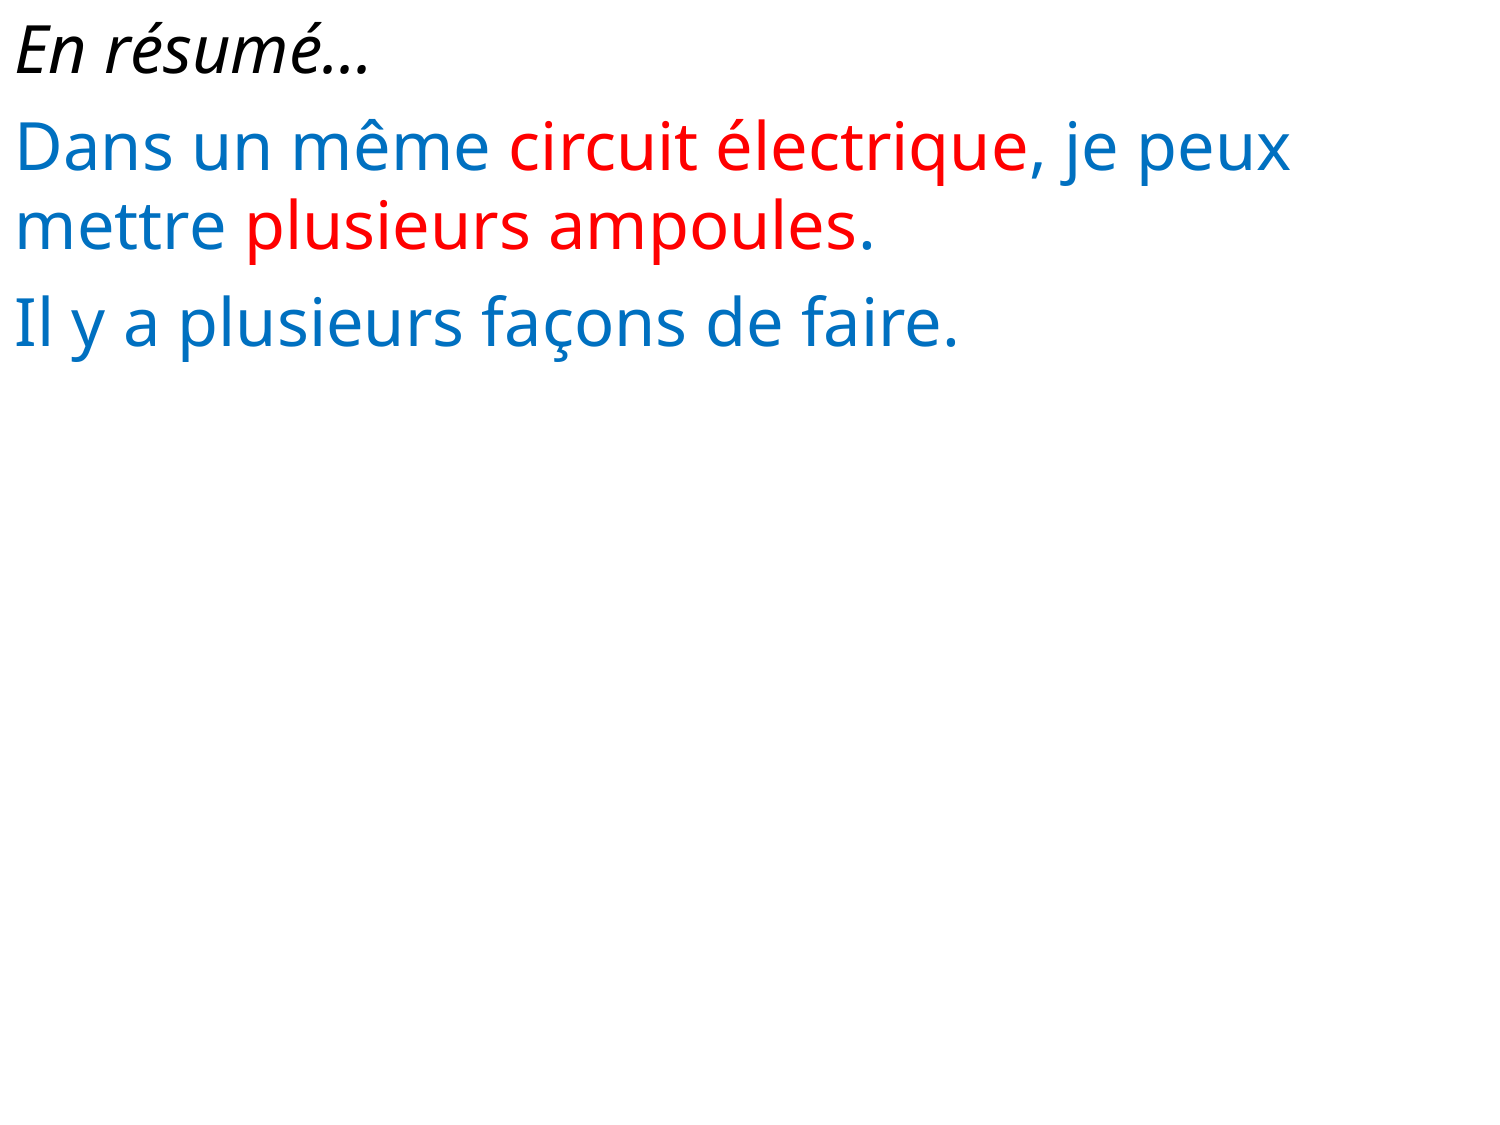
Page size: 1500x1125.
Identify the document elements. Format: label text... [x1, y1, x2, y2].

text_box En résumé... [0, 0, 1500, 95]
text_box Dans un même circuit électrique, je peux mettre plusieurs ampoules. [0, 95, 1500, 271]
text_box Il y a plusieurs façons de faire. [0, 272, 1500, 368]
